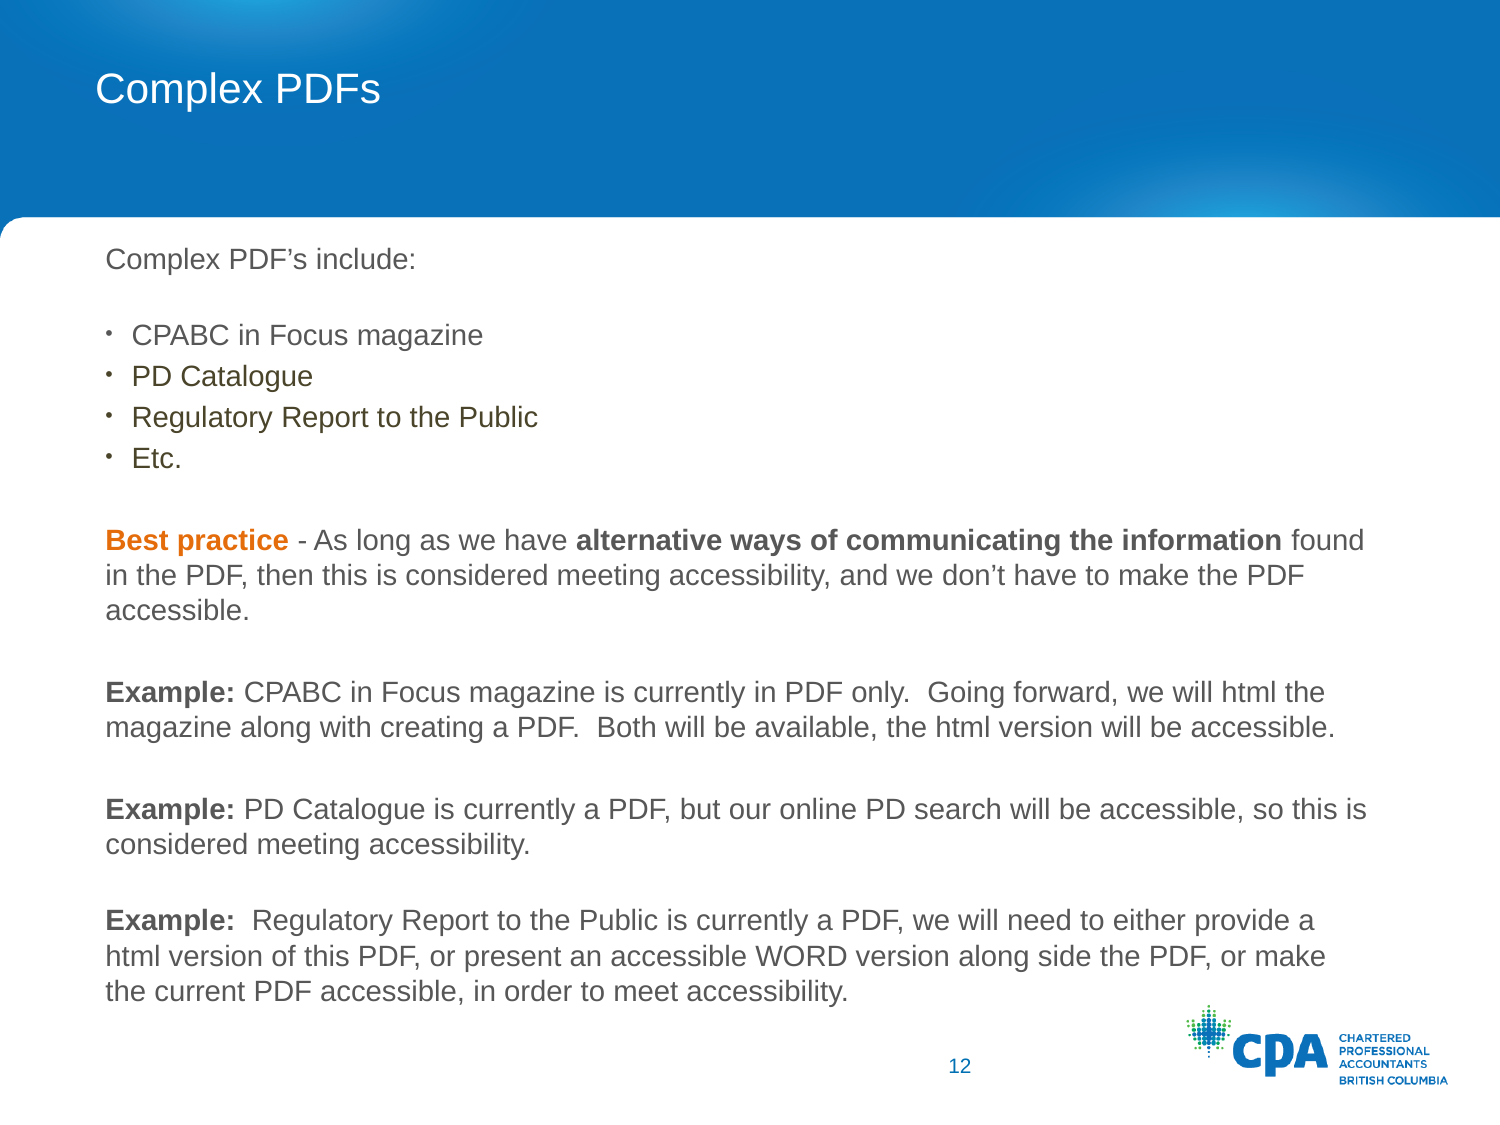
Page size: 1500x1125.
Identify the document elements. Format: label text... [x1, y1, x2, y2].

list Complex PDF’s include: CPABC in Focus magazine PD Catalogue Regulatory Report to the Public Etc. Best practice - As long as we have alternative ways of communicating the information found in the PDF, then this is considered meeting accessibility, and we don’t have to make the PDF accessible. Example: CPABC in Focus magazine is currently in PDF only. Going forward, we will html the magazine along with creating a PDF. Both will be available, the html version will be accessible. Example: PD Catalogue is currently a PDF, but our online PD search will be accessible, so this is considered meeting accessibility. Example: Regulatory Report to the Public is currently a PDF, we will need to either provide a html version of this PDF, or present an accessible WORD version along side the PDF, or make the current PDF accessible, in order to meet accessibility. [105, 198, 1374, 1061]
title Complex PDFs [95, 60, 1374, 214]
slide_number 12 [903, 1061, 987, 1095]
picture [0, 0, 1500, 1125]
